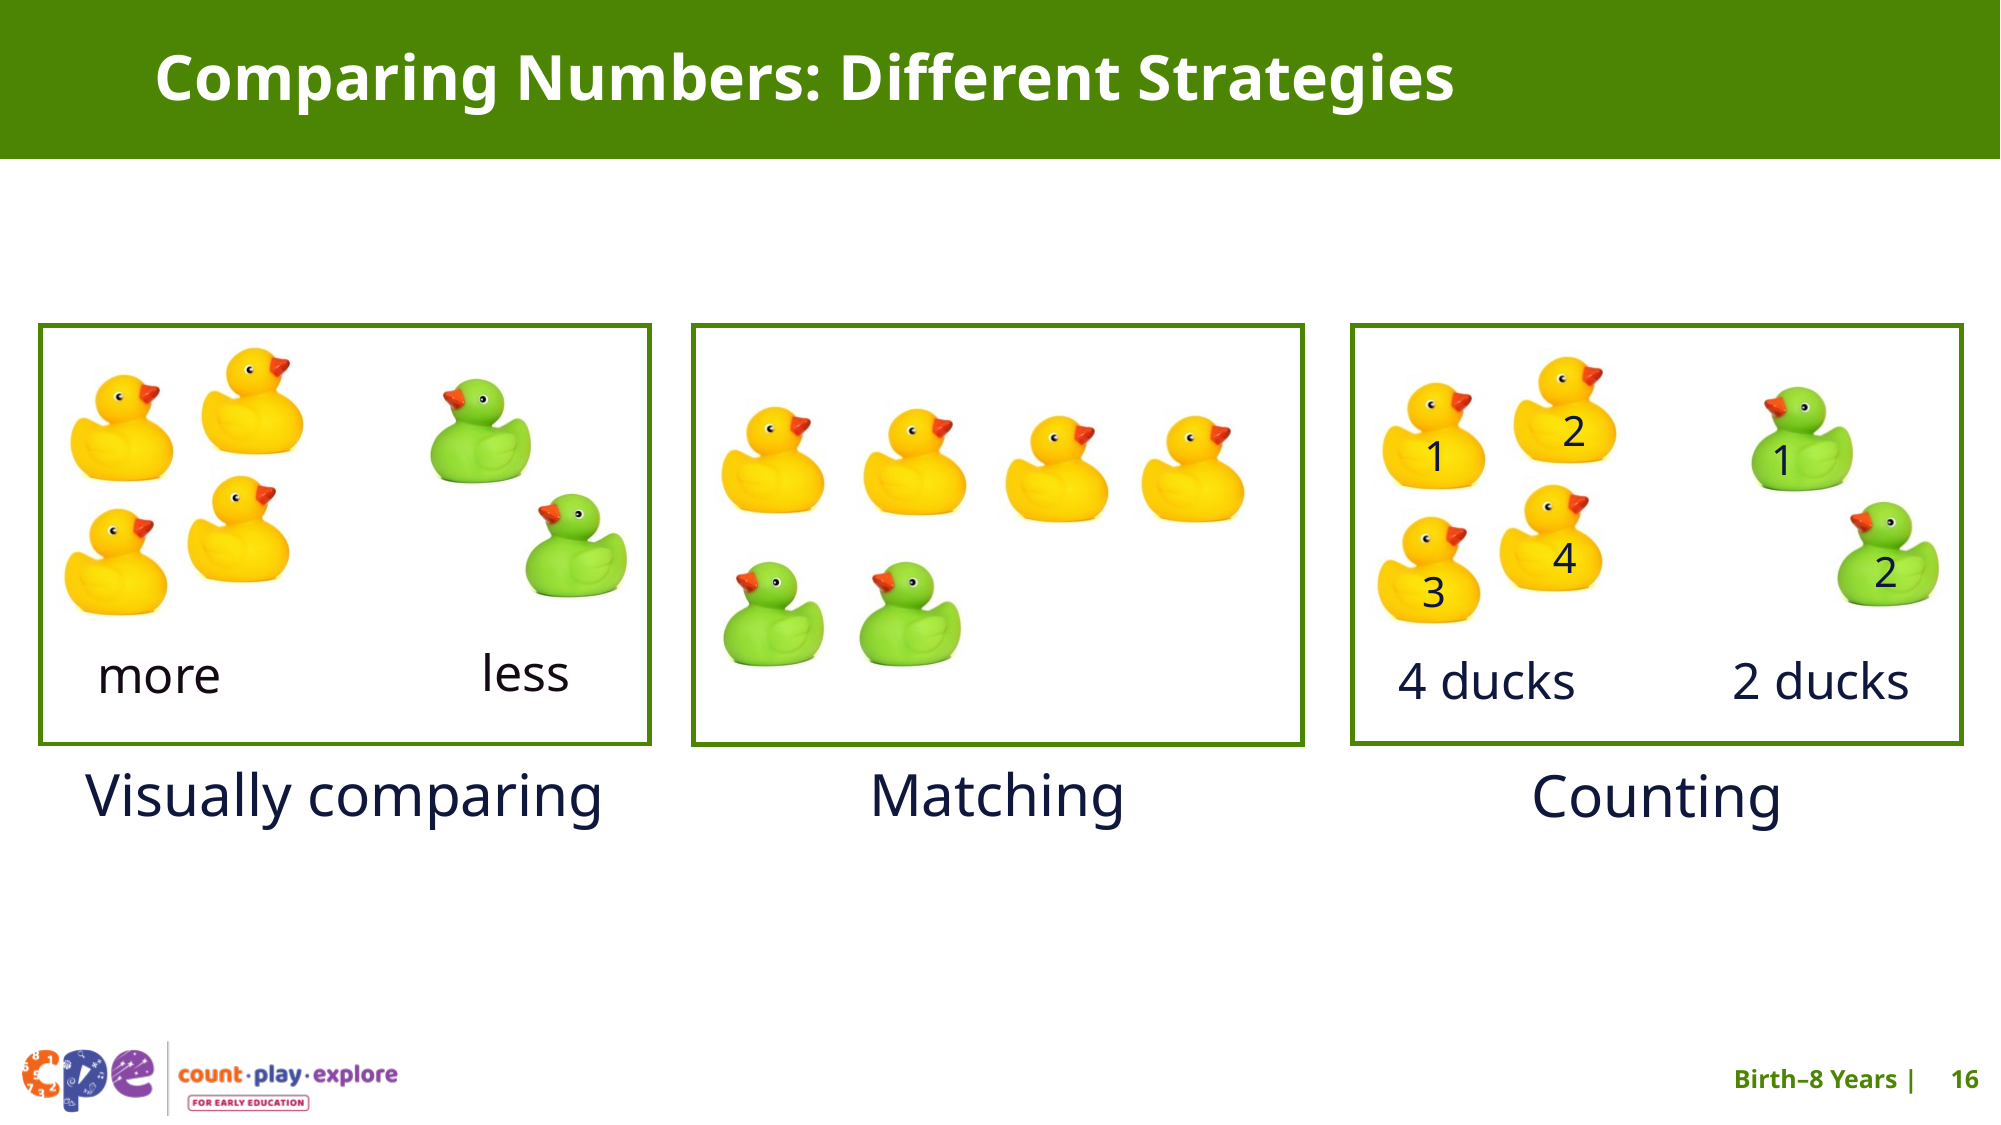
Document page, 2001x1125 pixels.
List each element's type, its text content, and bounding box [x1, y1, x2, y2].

text_box Visually comparing [40, 751, 650, 836]
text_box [693, 325, 1303, 745]
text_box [40, 325, 650, 745]
picture [22, 1041, 398, 1116]
title Comparing Numbers: Different Strategies [139, 38, 1917, 123]
text_box Matching [693, 751, 1303, 836]
text_box Counting [1352, 751, 1962, 837]
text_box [1352, 325, 1962, 744]
